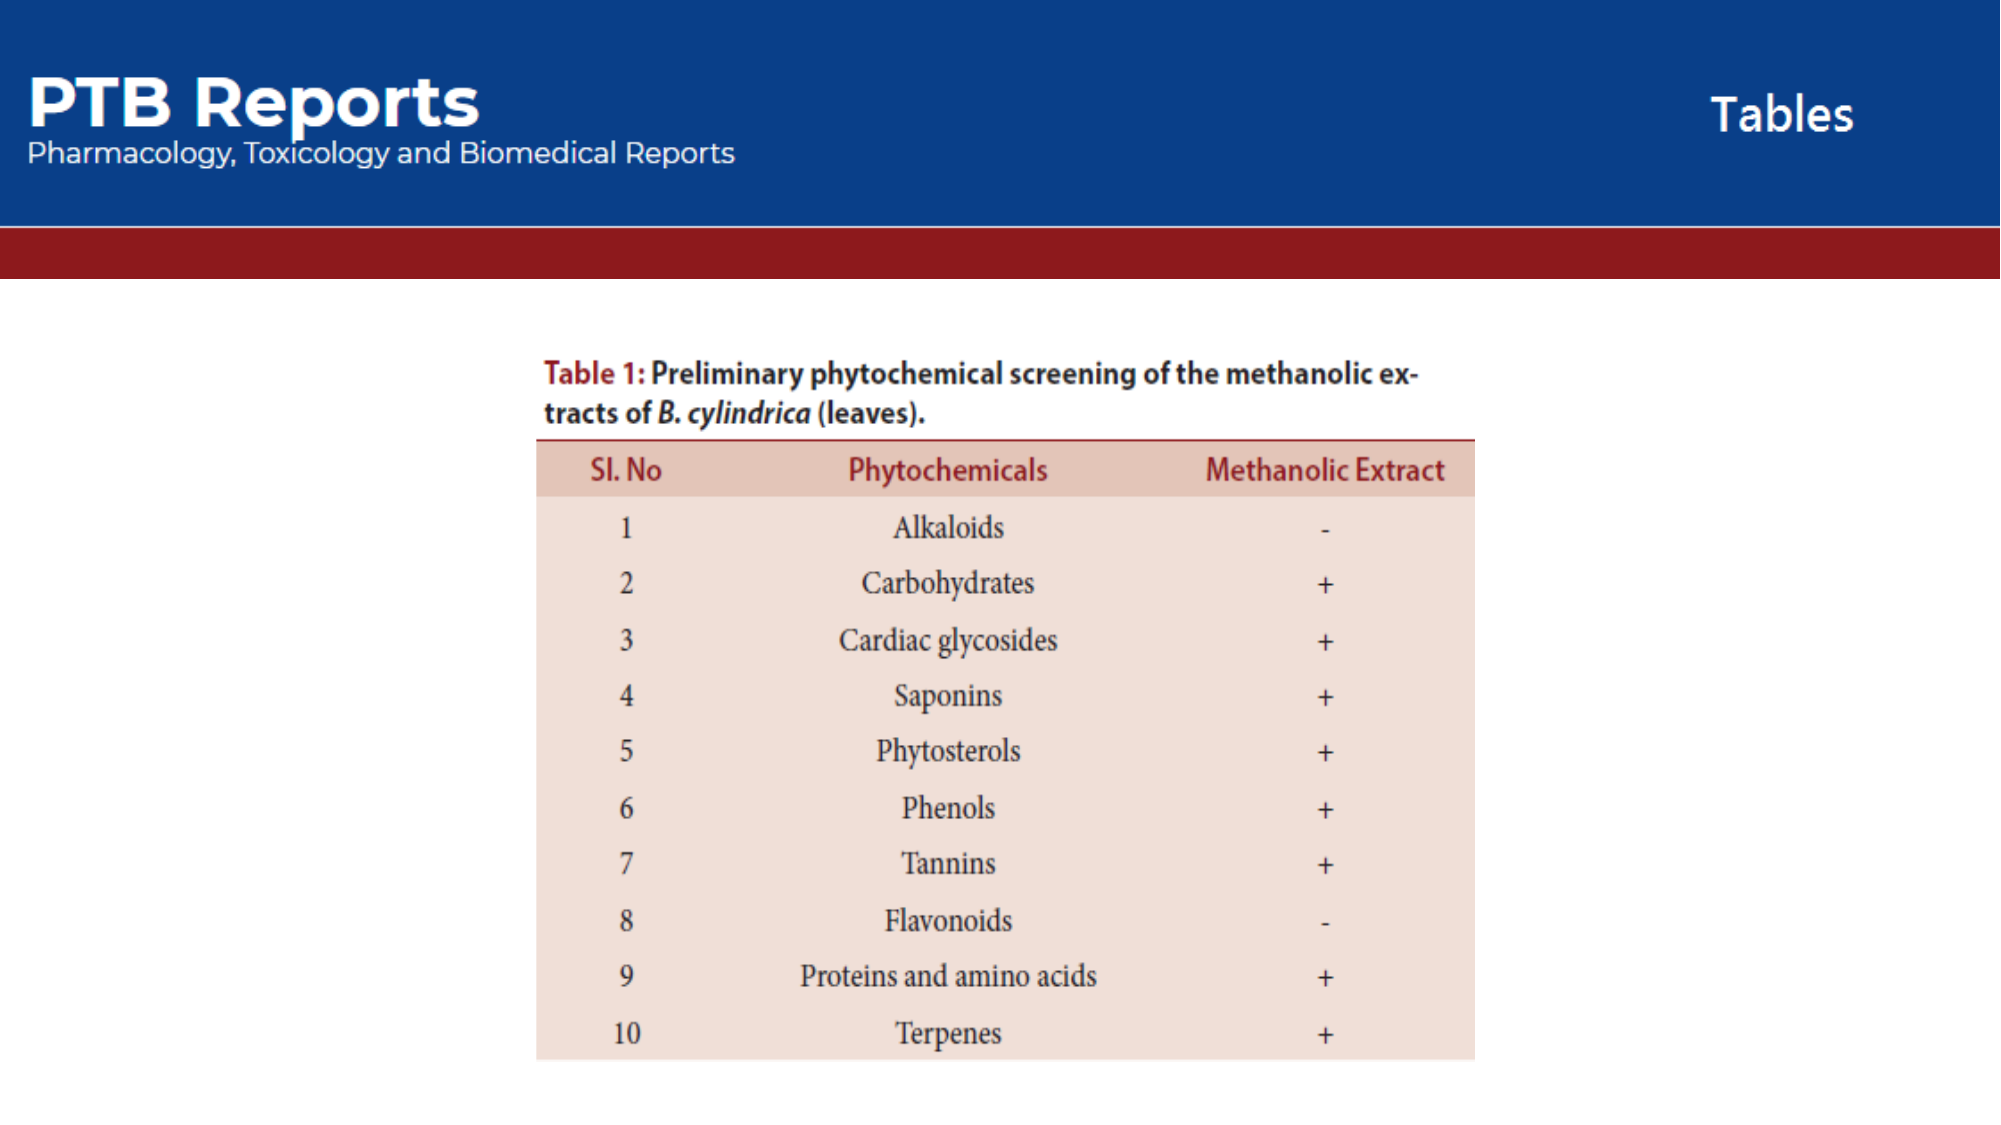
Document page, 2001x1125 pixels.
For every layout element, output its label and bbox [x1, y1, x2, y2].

list [536, 345, 1475, 1062]
picture [0, 0, 2000, 279]
